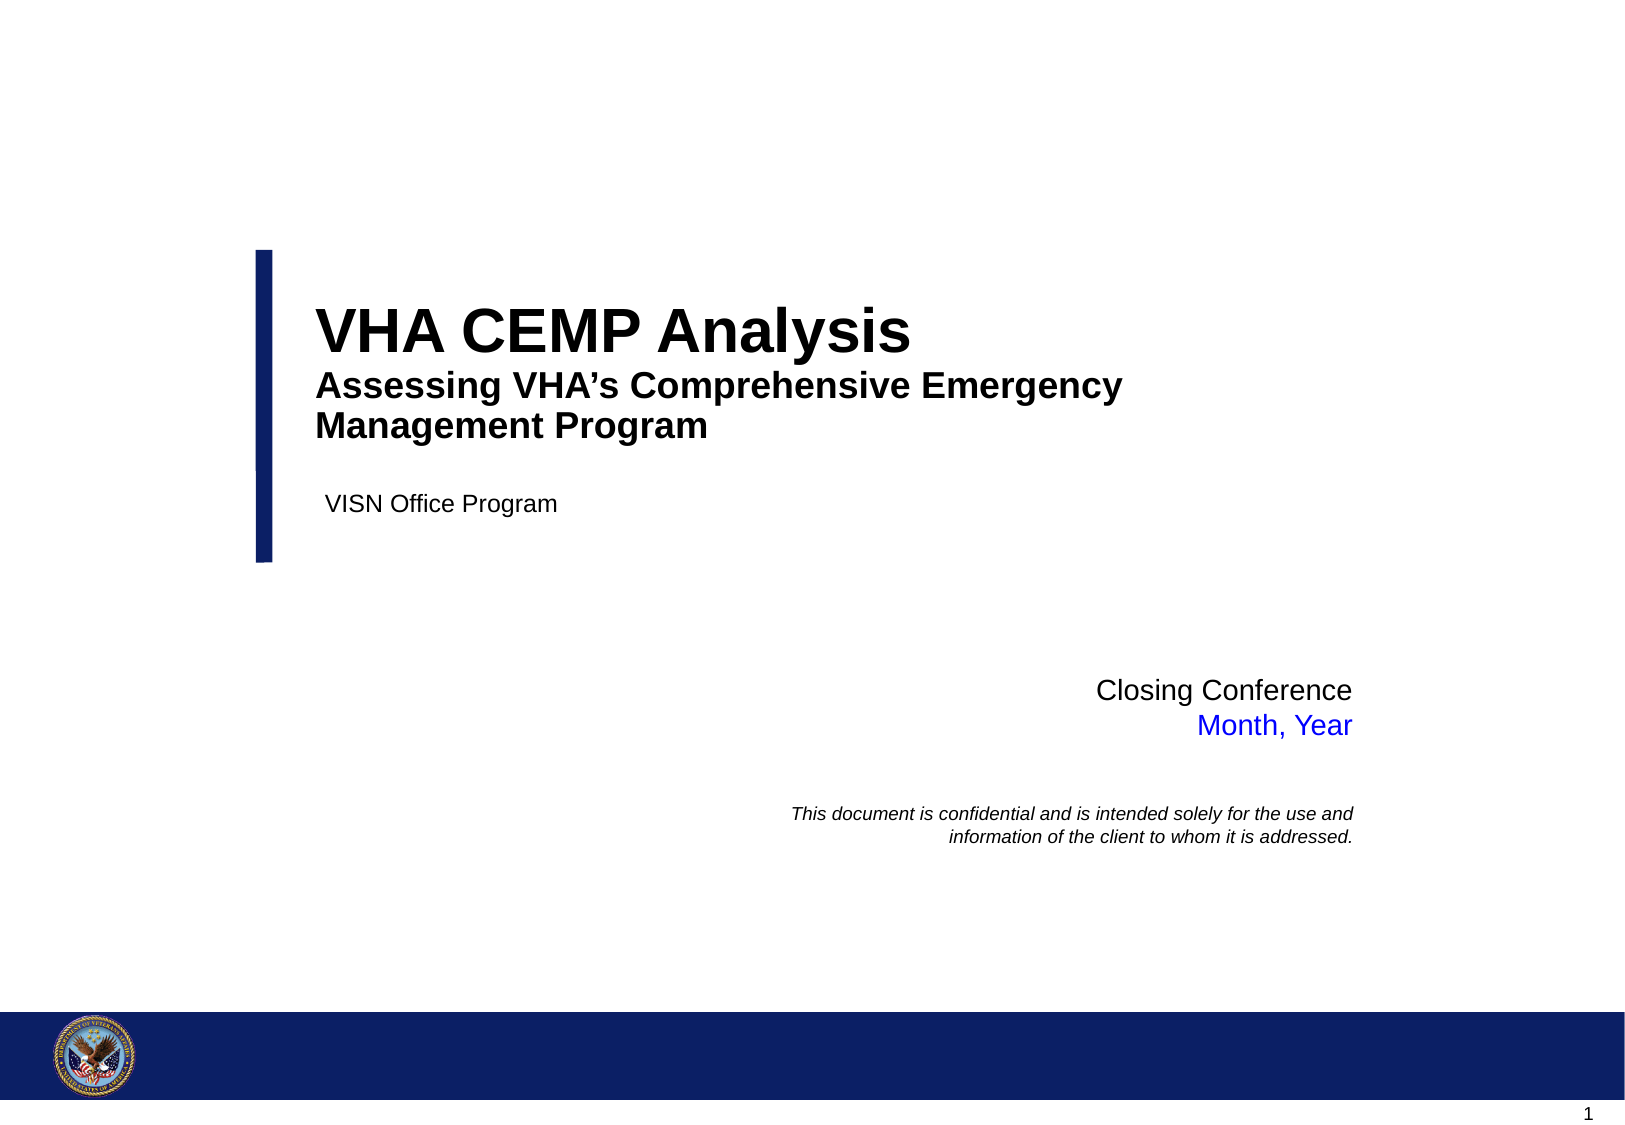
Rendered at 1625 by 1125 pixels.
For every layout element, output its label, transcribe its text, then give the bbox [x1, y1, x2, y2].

picture [0, 1012, 1625, 1101]
text_box Closing Conference Month, Year [799, 671, 1354, 782]
text_box VISN Office Program [324, 487, 900, 518]
text_box VHA CEMP Analysis Assessing VHA’s Comprehensive Emergency Management Program [315, 349, 1363, 488]
text_box This document is confidential and is intended solely for the use and information of the client to whom it is addressed. [717, 802, 1354, 847]
